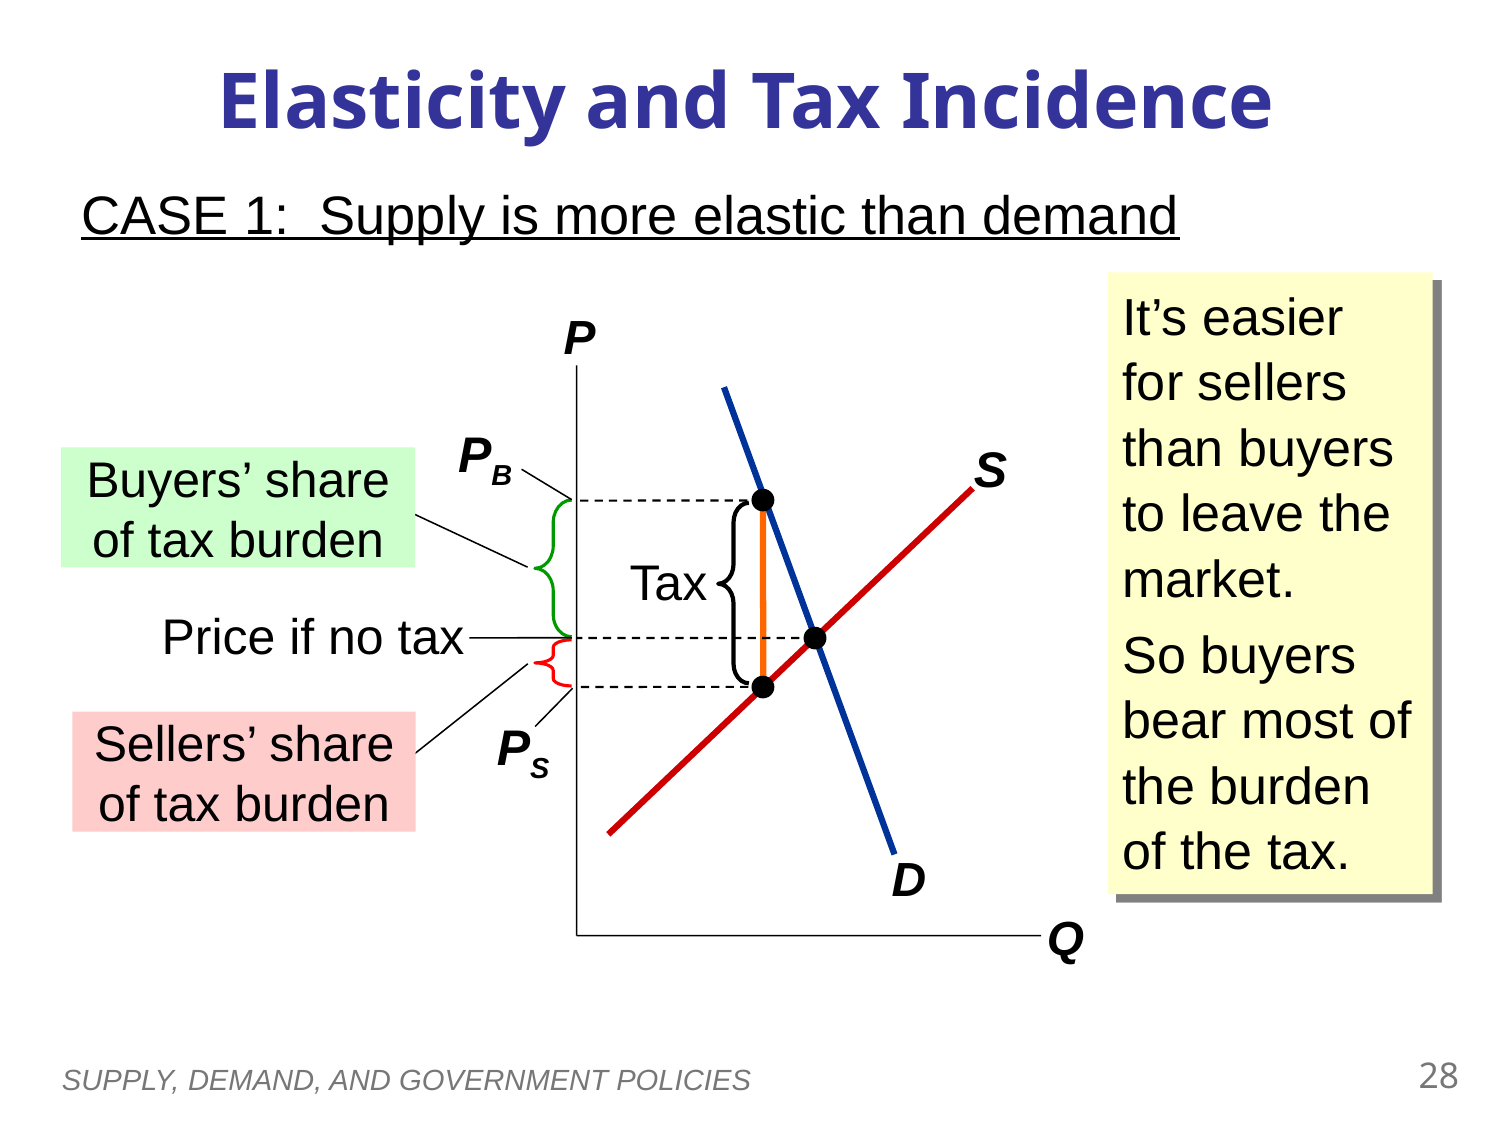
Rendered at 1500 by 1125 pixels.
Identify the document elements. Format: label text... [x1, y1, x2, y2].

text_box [608, 429, 1020, 835]
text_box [144, 604, 827, 665]
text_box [606, 520, 764, 602]
list CASE 1: Supply is more elastic than demand [66, 169, 1257, 266]
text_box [723, 386, 938, 428]
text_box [548, 298, 1093, 974]
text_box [472, 675, 775, 784]
text_box It’s easier for sellers than buyers to leave the market. So buyers bear most of the burden of the tax. [1107, 272, 1433, 895]
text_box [421, 414, 775, 512]
footer SUPPLY, DEMAND, AND GOVERNMENT POLICIES [46, 1048, 1251, 1110]
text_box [60, 447, 572, 637]
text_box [72, 639, 572, 832]
slide_number 27 [1361, 1045, 1475, 1107]
title Elasticity and Tax Incidence [56, 41, 1437, 154]
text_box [723, 843, 938, 914]
